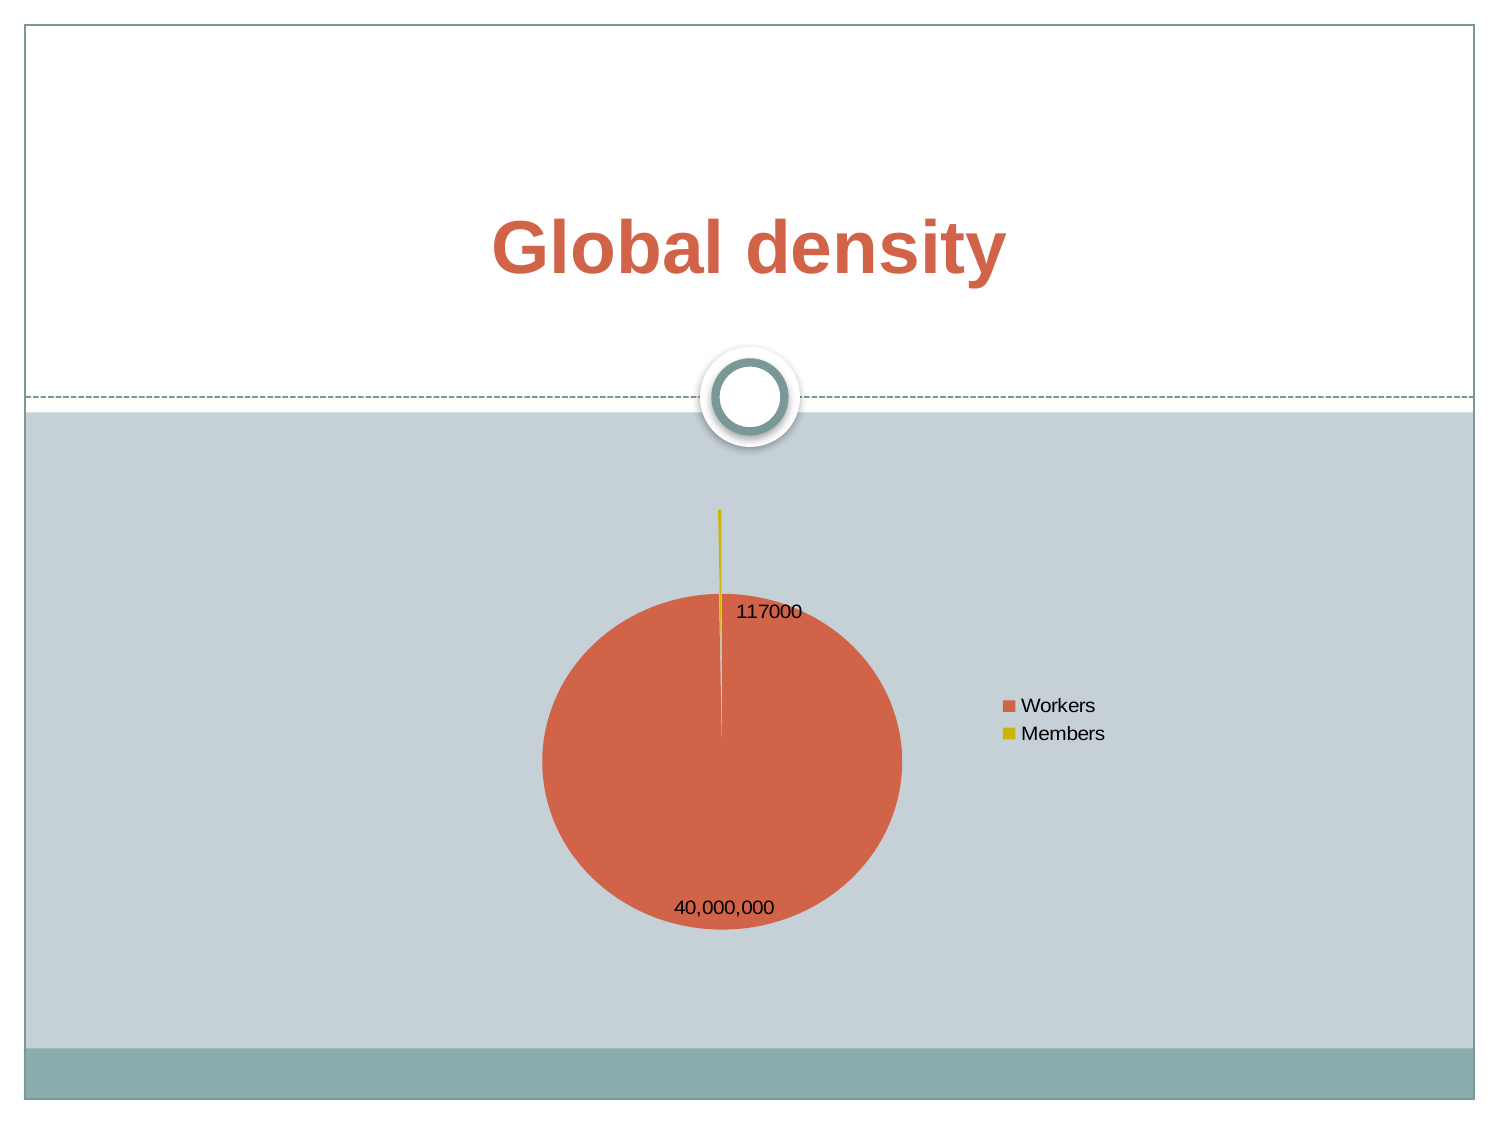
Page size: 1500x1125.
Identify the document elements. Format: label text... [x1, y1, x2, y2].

chart [374, 479, 1126, 930]
text_box [0, 0, 1500, 75]
title Global density [14, 75, 1486, 296]
